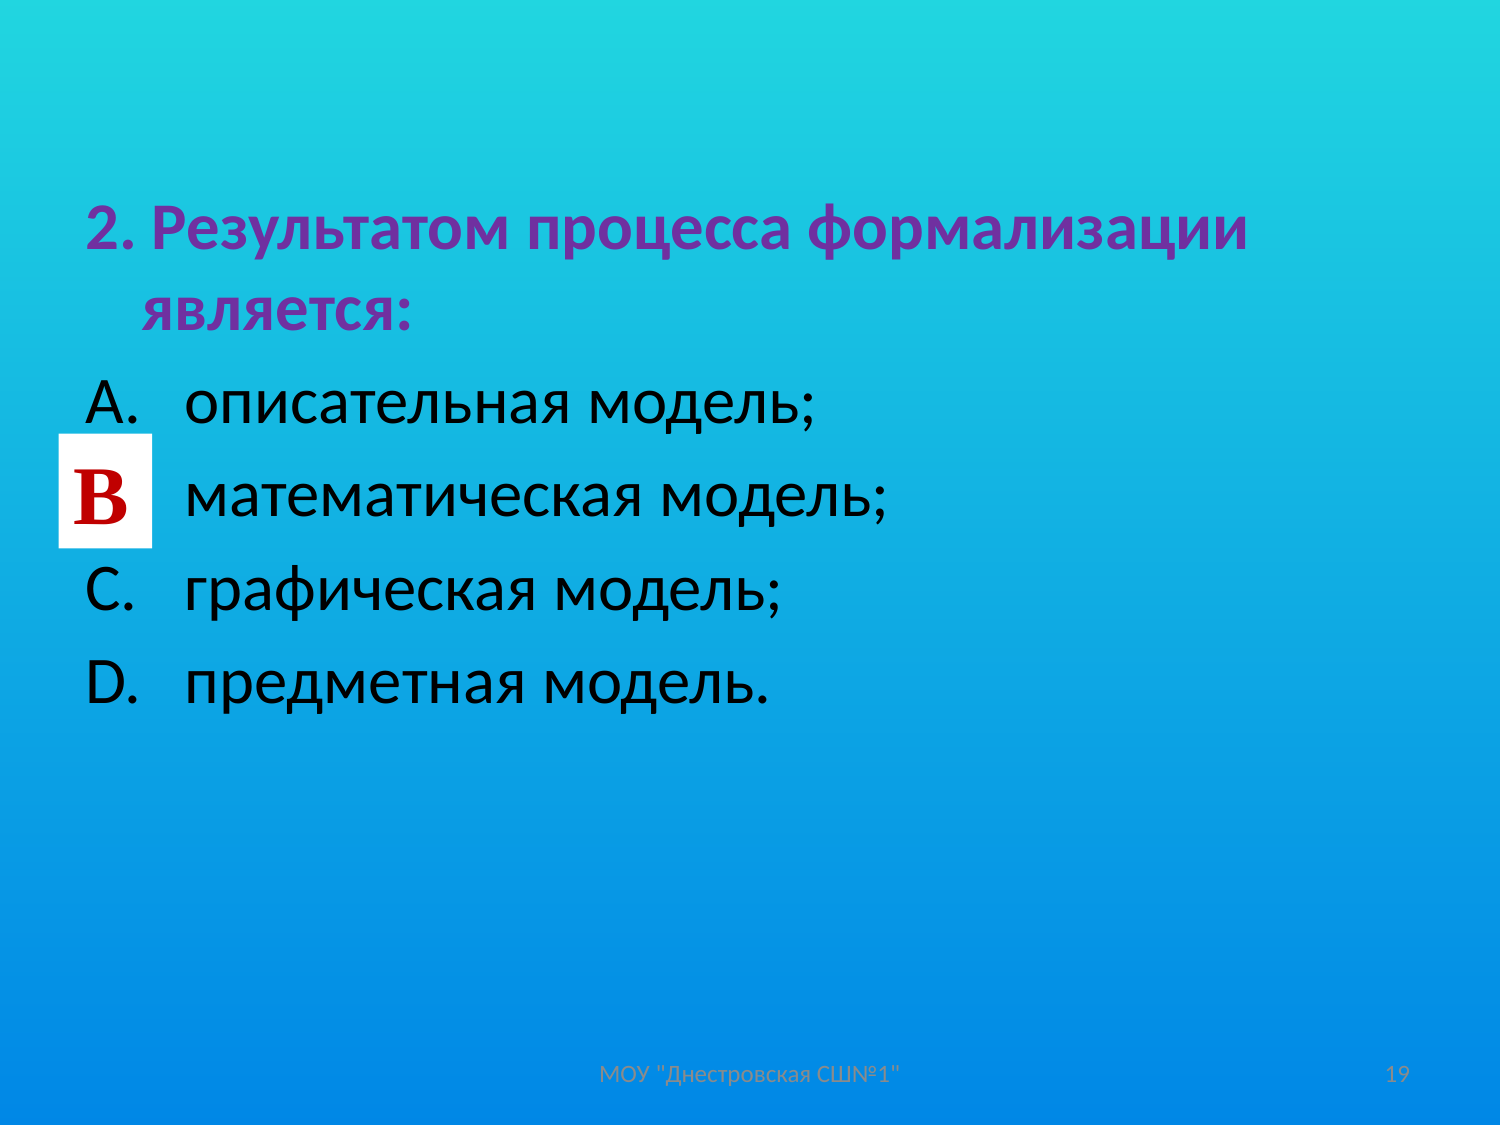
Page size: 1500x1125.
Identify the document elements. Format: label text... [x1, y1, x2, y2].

slide_number 19 [1074, 1042, 1425, 1103]
text_box В [58, 433, 153, 549]
footer МОУ "Днестровская СШ№1" [512, 1042, 988, 1103]
list 2. Результатом процесса формализации является: описательная модель; математическая модель; графическая модель; предметная модель. [70, 175, 1421, 919]
